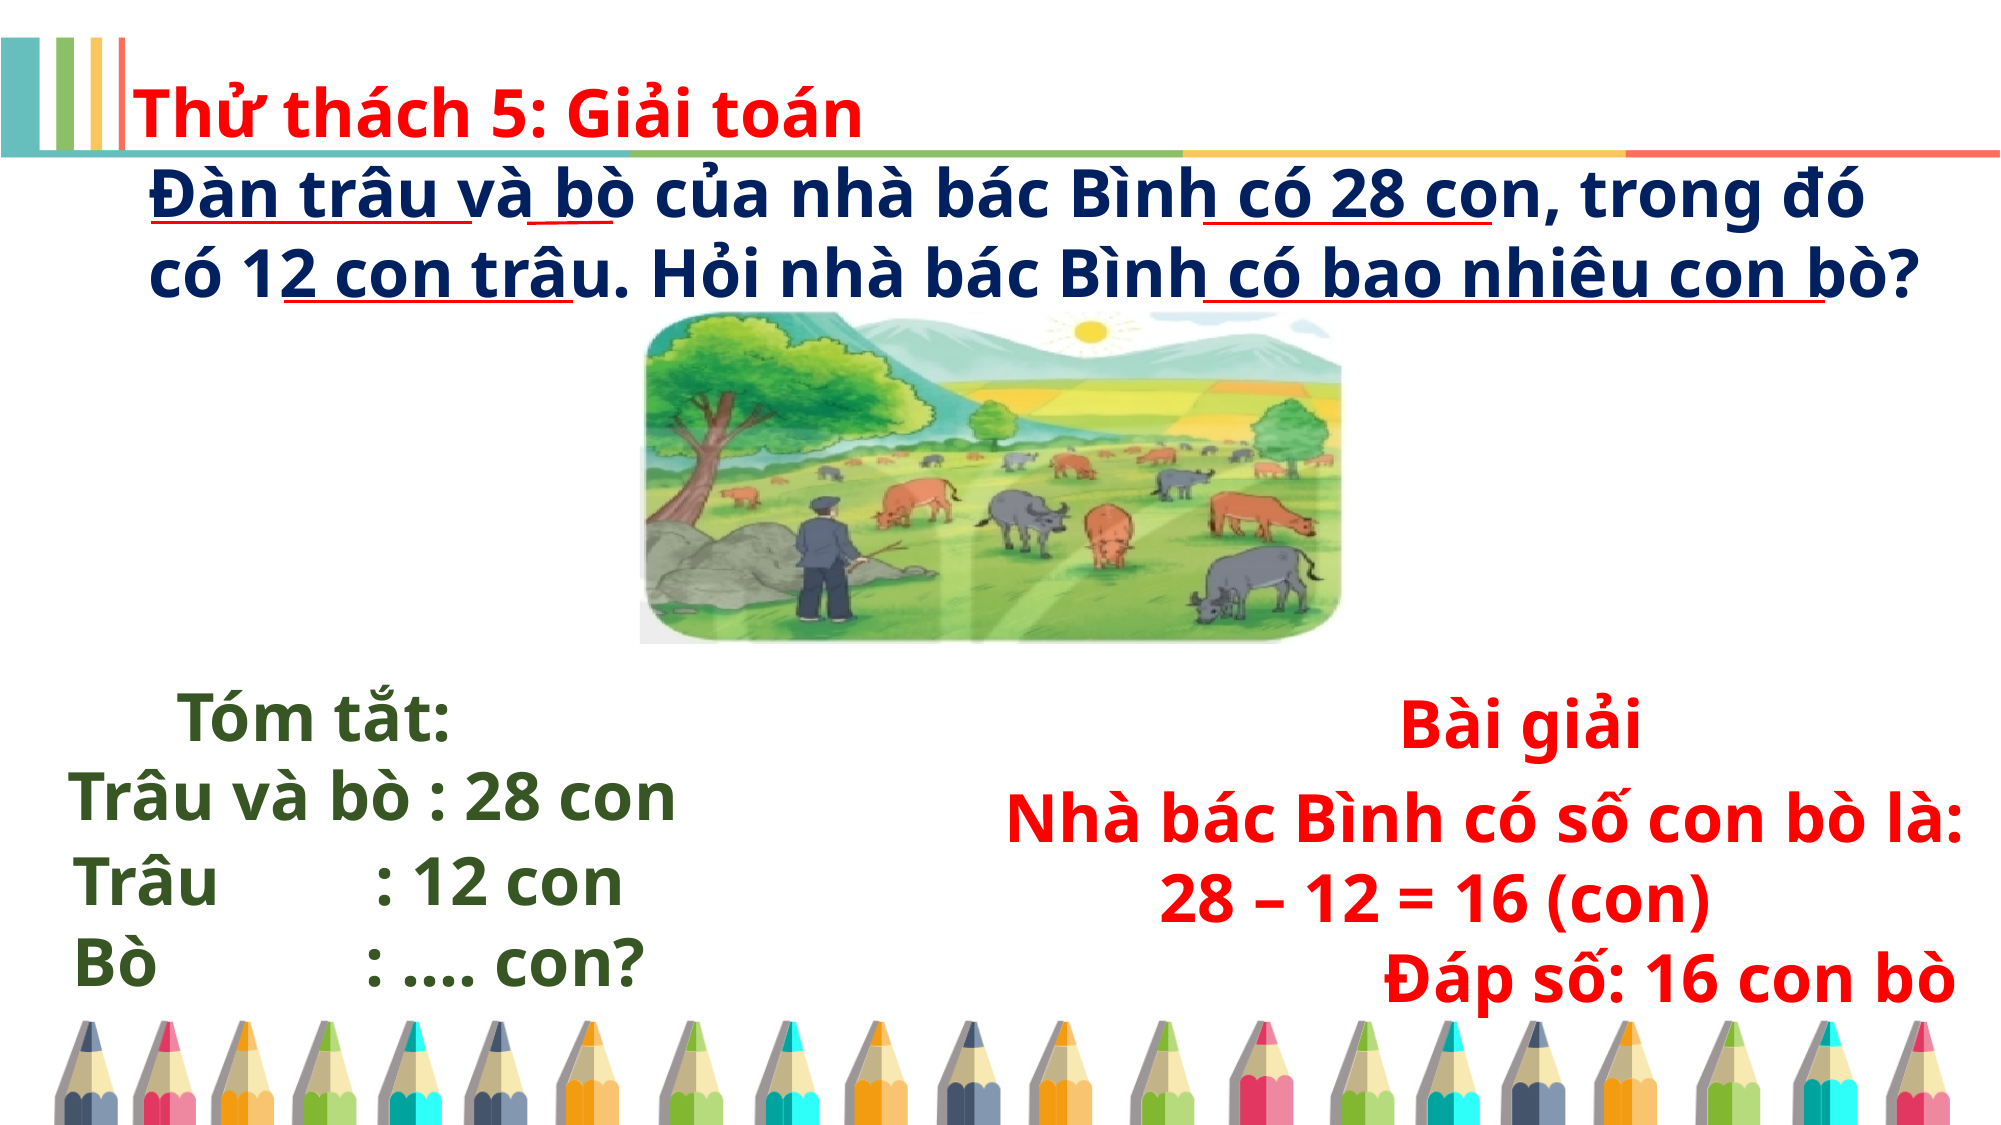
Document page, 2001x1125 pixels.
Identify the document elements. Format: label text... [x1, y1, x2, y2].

text_box Nhà bác Bình có số con bò là: 28 – 12 = 16 (con) Đáp số: 16 con bò [984, 765, 2000, 1026]
text_box Thử thách 5: Giải toán [112, 60, 2000, 161]
picture [0, 0, 2001, 1125]
text_box Tóm tắt: [156, 664, 527, 743]
text_box Bò : .... con? [52, 910, 984, 1010]
text_box Bài giải [1378, 671, 1749, 765]
text_box Đàn trâu và bò của nhà bác Bình có 28 con, trong đó có 12 con trâu. Hỏi nhà bác Bình có bao nhiêu con bò? [128, 161, 2000, 321]
text_box Trâu và bò : 28 con [47, 743, 930, 844]
text_box Trâu : 12 con [52, 828, 935, 910]
